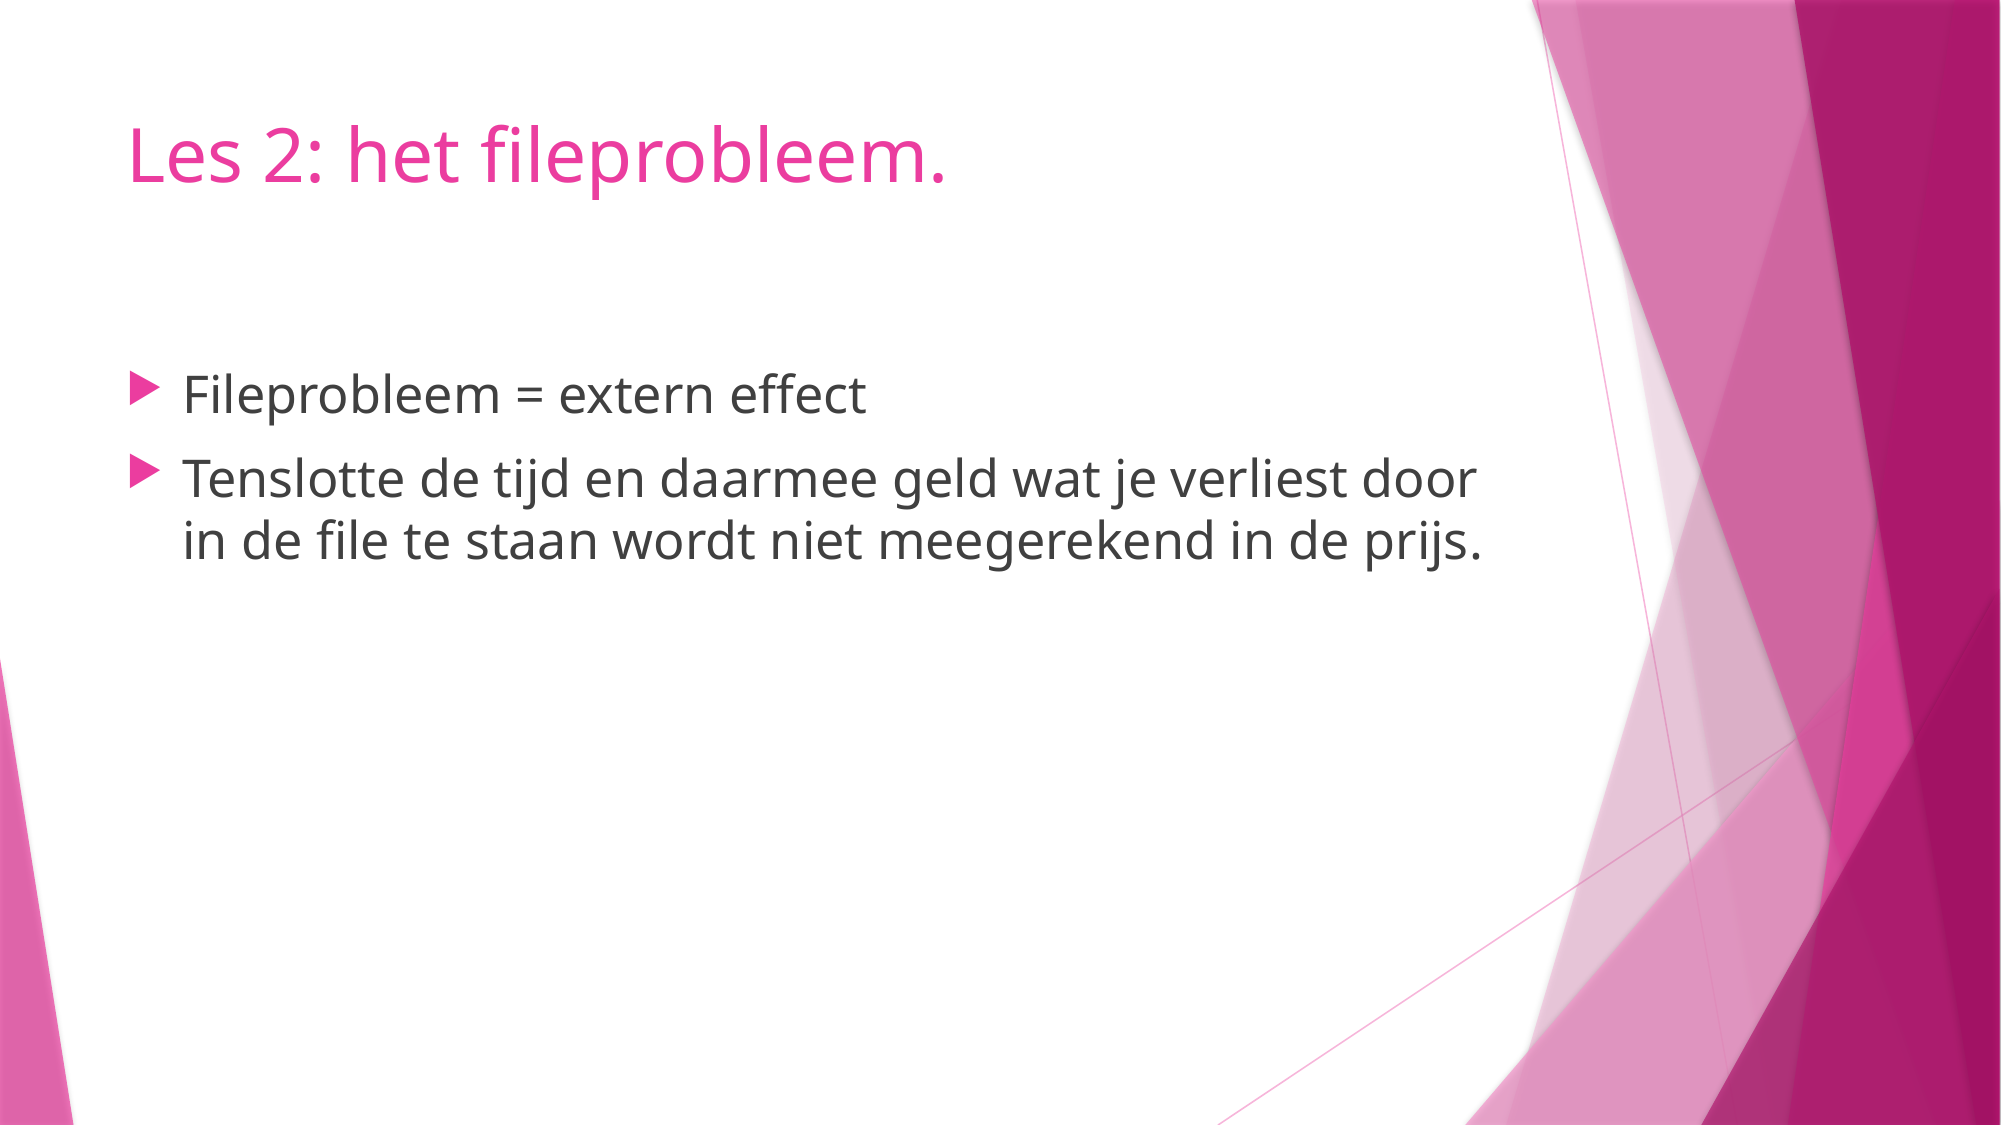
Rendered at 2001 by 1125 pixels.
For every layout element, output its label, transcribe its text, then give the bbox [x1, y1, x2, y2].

title Les 2: het fileprobleem. [111, 99, 1522, 317]
list Fileprobleem = extern effect Tenslotte de tijd en daarmee geld wat je verliest door in de file te staan wordt niet meegerekend in de prijs. [111, 354, 1522, 992]
